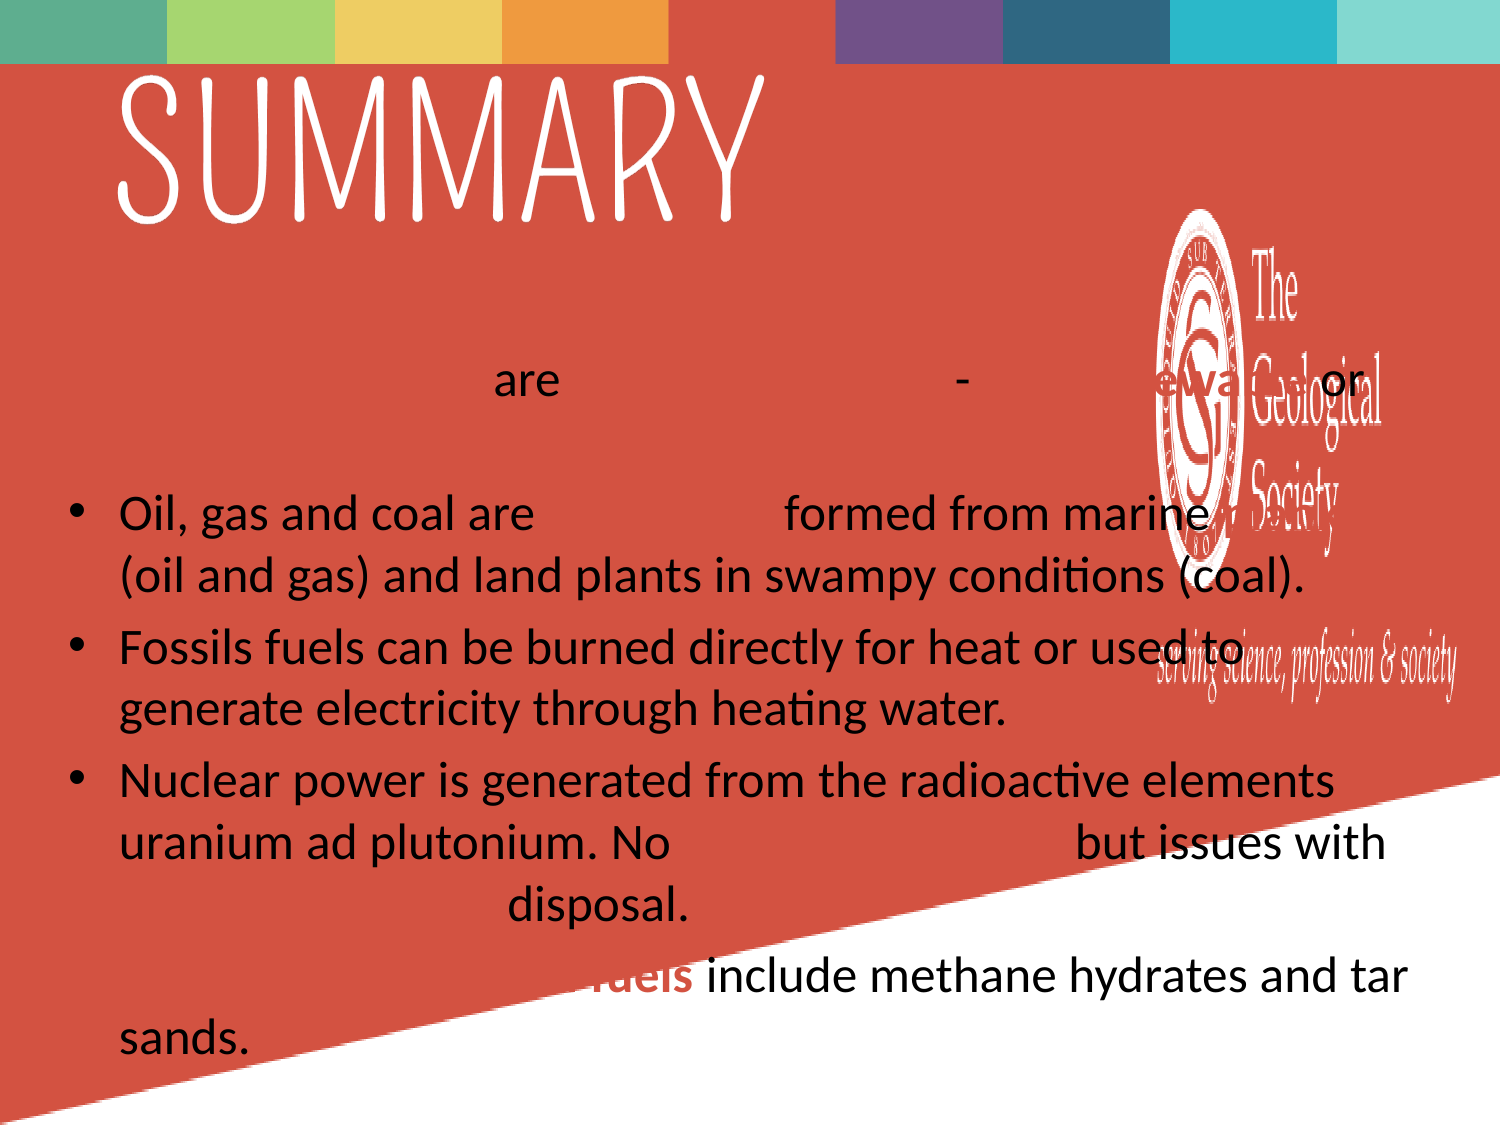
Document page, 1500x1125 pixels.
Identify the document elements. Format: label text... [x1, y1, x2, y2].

picture [0, 0, 1500, 1125]
list Energy resources are natural resources - non-renewable or renewable Oil, gas and coal are fossil fuels formed from marine plankton (oil and gas) and land plants in swampy conditions (coal). Fossils fuels can be burned directly for heat or used to generate electricity through heating water. Nuclear power is generated from the radioactive elements uranium ad plutonium. No greenhouse gases but issues with radioactive waste disposal. Unconventional fossil fuels include methane hydrates and tar sands. [53, 338, 1436, 1094]
